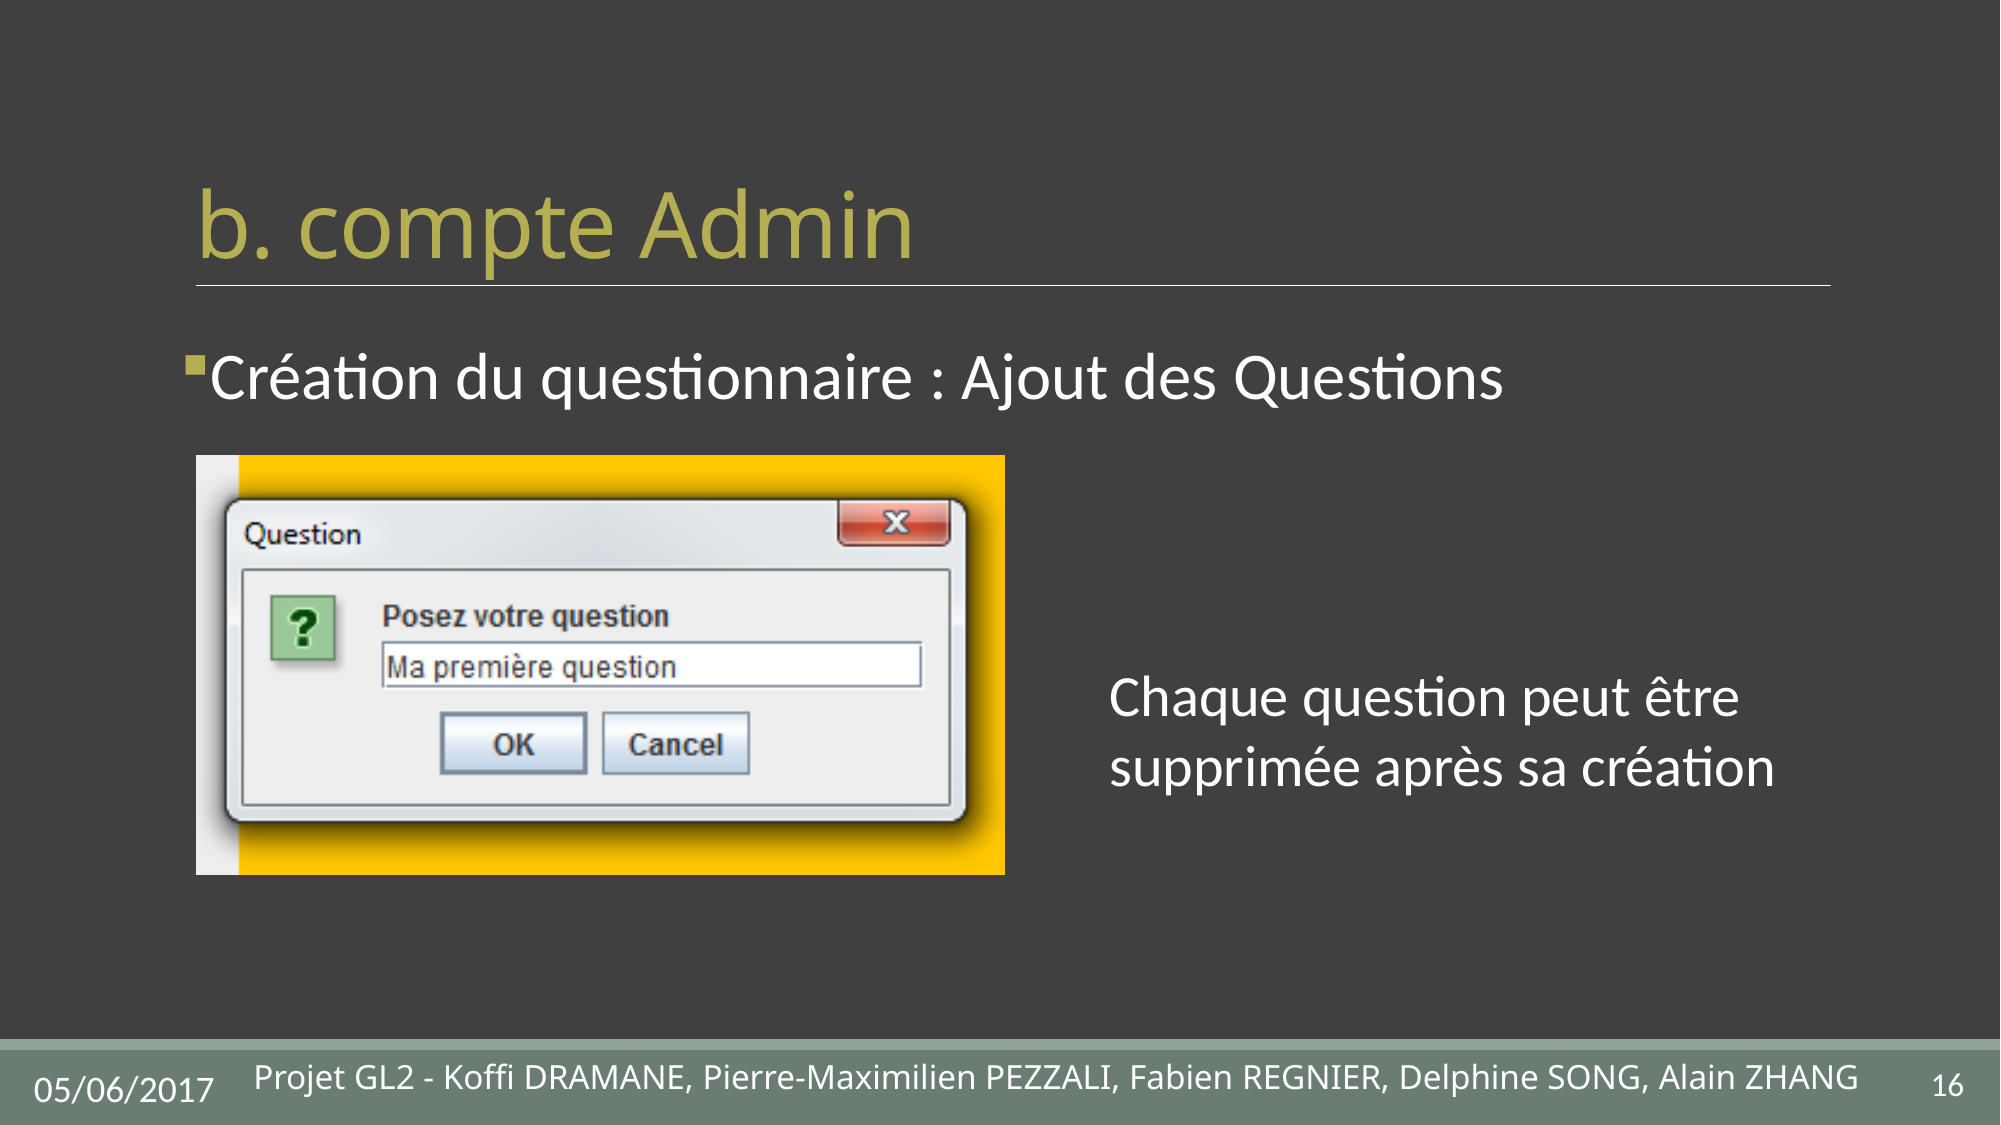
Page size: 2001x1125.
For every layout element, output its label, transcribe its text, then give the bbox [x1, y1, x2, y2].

slide_number 16 [1763, 1052, 1980, 1113]
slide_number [18, 1057, 425, 1118]
text_box Chaque question peut être supprimée après sa création [1094, 650, 1836, 806]
list Création du questionnaire : Ajout des Questions [180, 334, 1830, 963]
title b. compte Admin [180, 47, 1830, 285]
picture [196, 454, 1006, 875]
footer Projet GL2 - Koffi DRAMANE, Pierre-Maximilien PEZZALI, Fabien REGNIER, Delphine SONG, Alain ZHANG [185, 1046, 1931, 1106]
